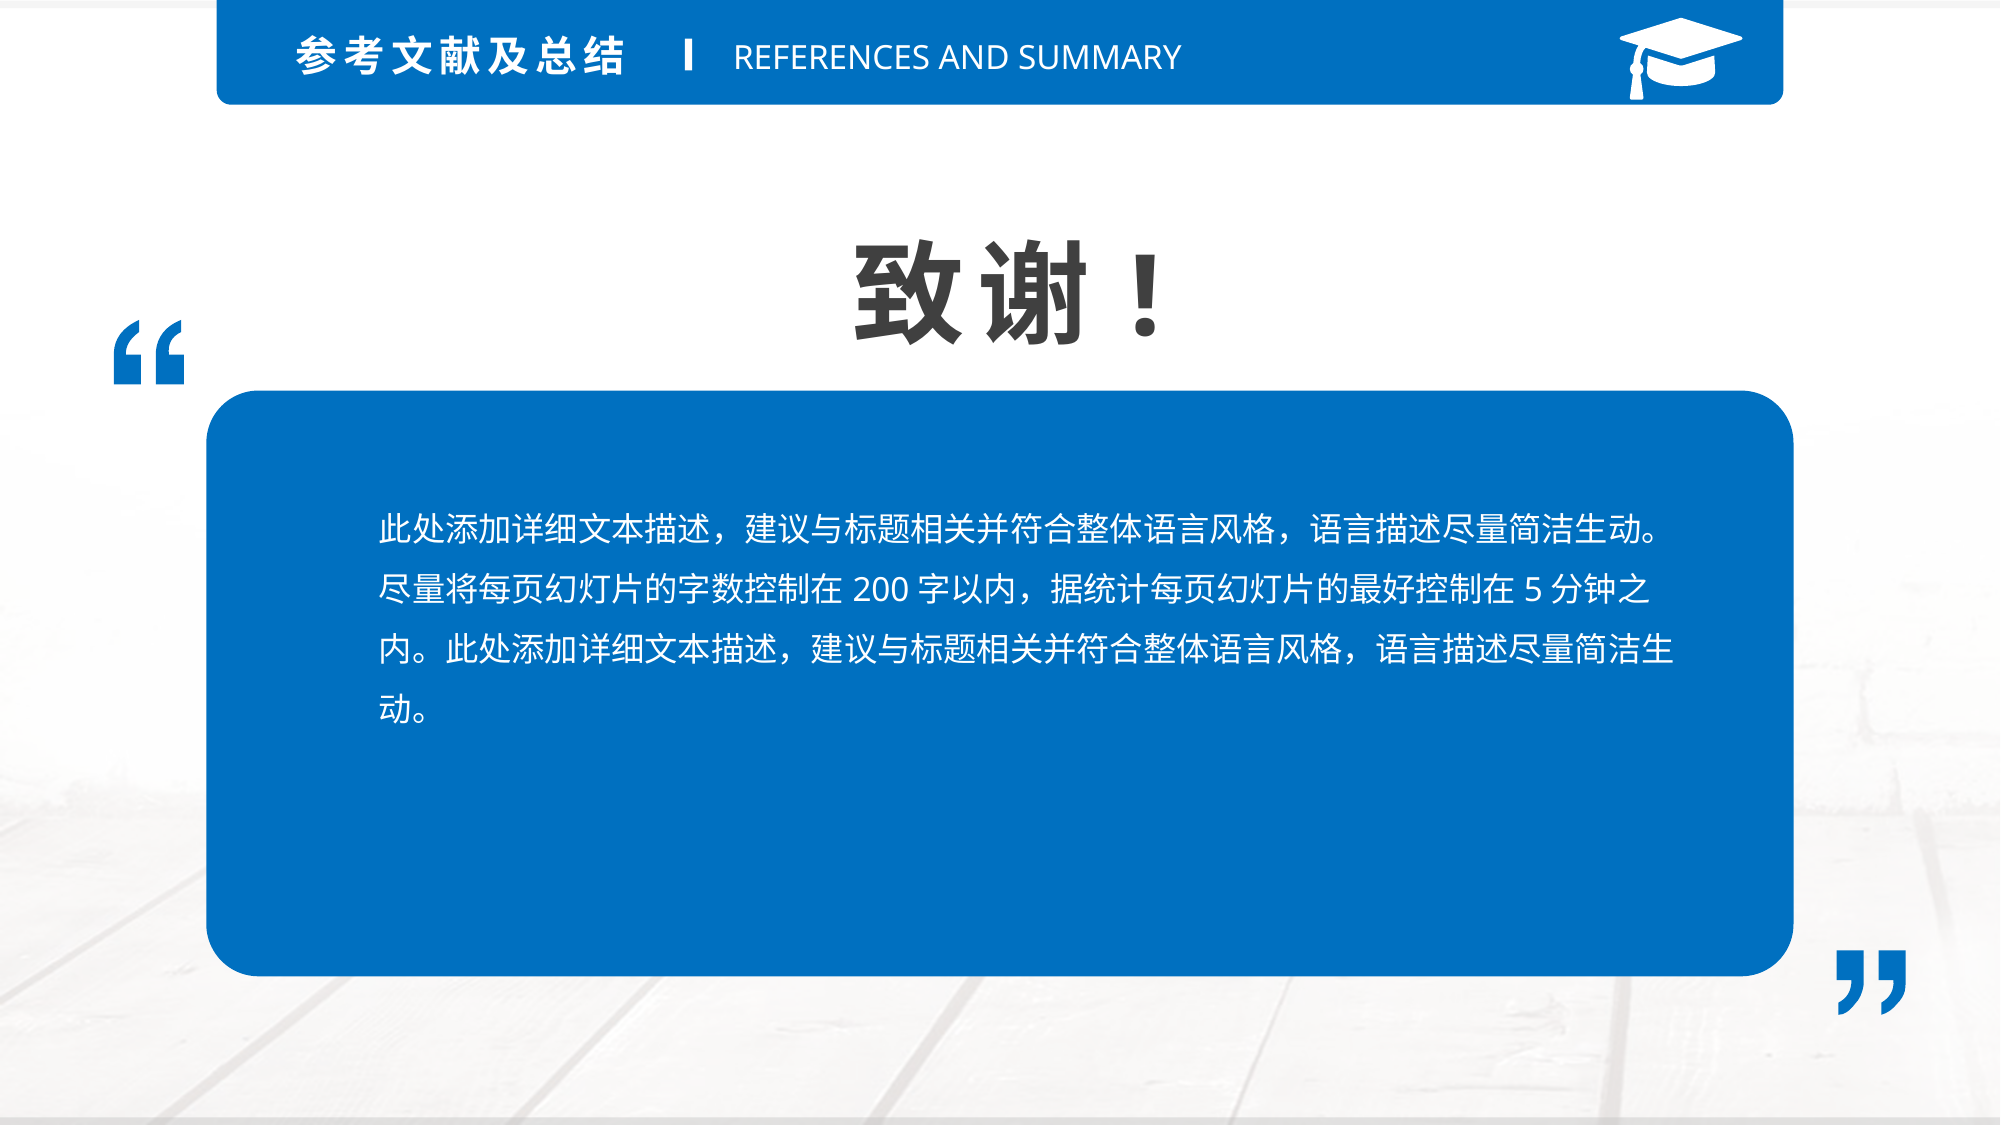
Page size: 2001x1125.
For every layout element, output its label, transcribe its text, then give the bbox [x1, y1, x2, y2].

text_box 此处添加详细文本描述，建议与标题相关并符合整体语言风格，语言描述尽量简洁生动。尽量将每页幻灯片的字数控制在200字以内，据统计每页幻灯片的最好控制在5分钟之内。此处添加详细文本描述，建议与标题相关并符合整体语言风格，语言描述尽量简洁生动。 [364, 480, 1698, 736]
text_box [1836, 950, 1864, 1015]
text_box [113, 319, 141, 385]
text_box 致谢! [837, 216, 1162, 366]
text_box [684, 38, 693, 71]
text_box [155, 319, 184, 385]
picture [0, 0, 2001, 1125]
text_box [1878, 950, 1906, 1015]
text_box 参考文献及总结 [280, 21, 652, 87]
text_box [206, 390, 1794, 977]
text_box REFERENCES AND SUMMARY [718, 28, 1198, 84]
